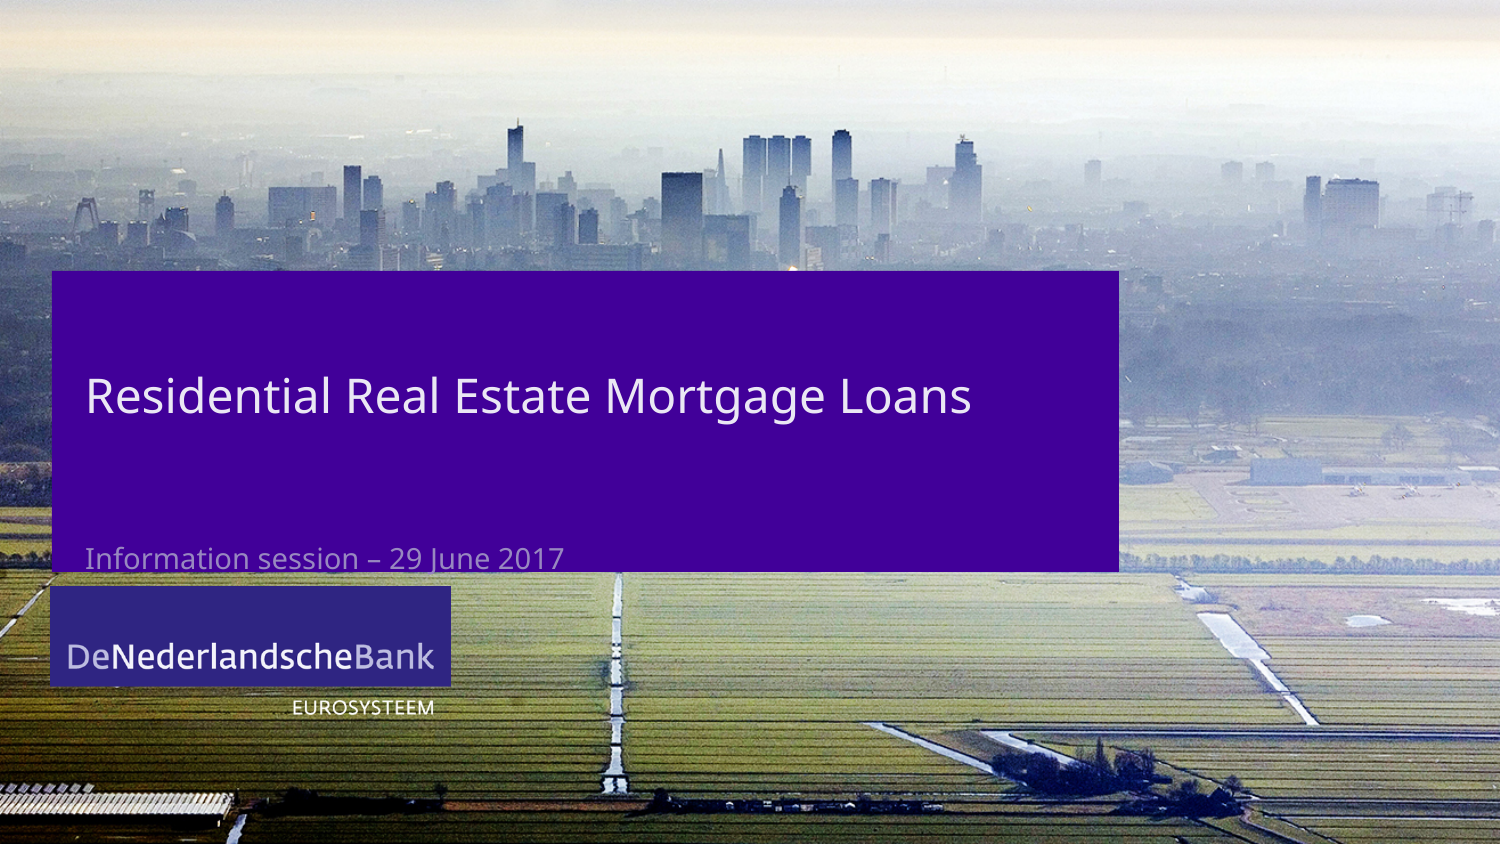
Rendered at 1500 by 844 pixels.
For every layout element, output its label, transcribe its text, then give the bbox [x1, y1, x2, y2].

list Information session – 29 June 2017 [52, 496, 1120, 572]
title Residential Real Estate Mortgage Loans [51, 348, 1120, 424]
picture [0, 0, 1500, 844]
